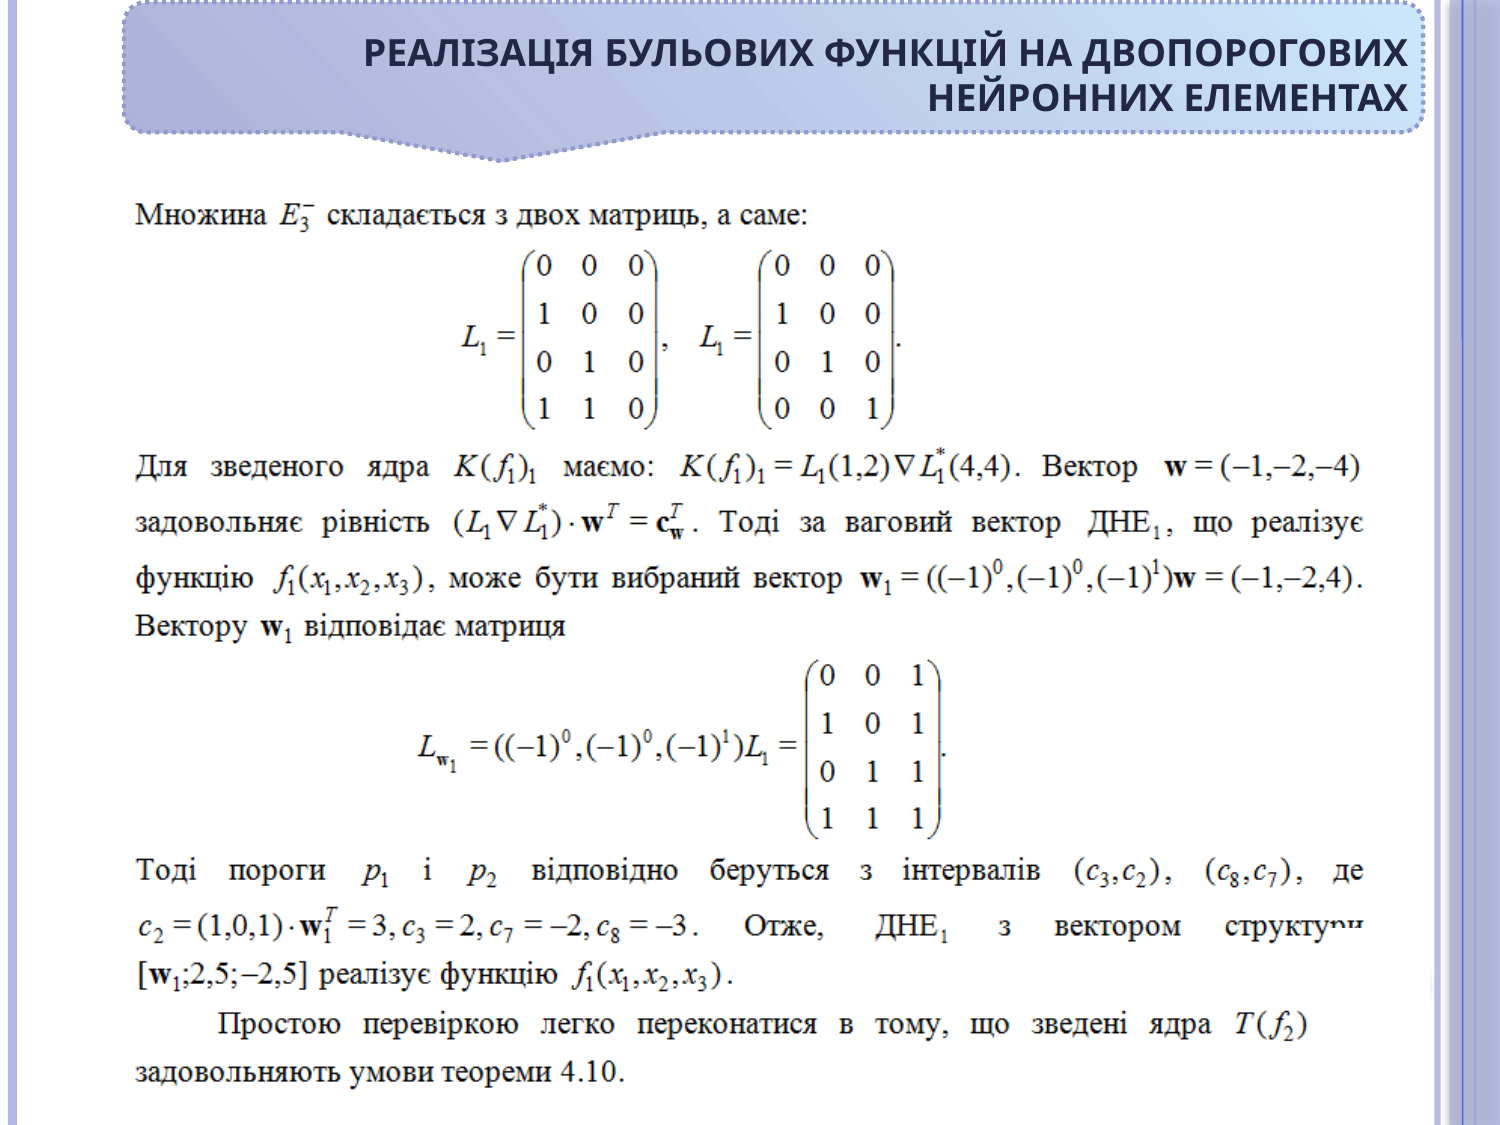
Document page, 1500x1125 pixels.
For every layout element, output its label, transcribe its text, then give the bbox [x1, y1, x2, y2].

text_box [128, 1, 1417, 8]
title Реалізація бульових функцій на двопорогових нейронних елементах [41, 8, 1424, 127]
picture [119, 183, 1431, 1112]
text_box [130, 127, 1419, 164]
